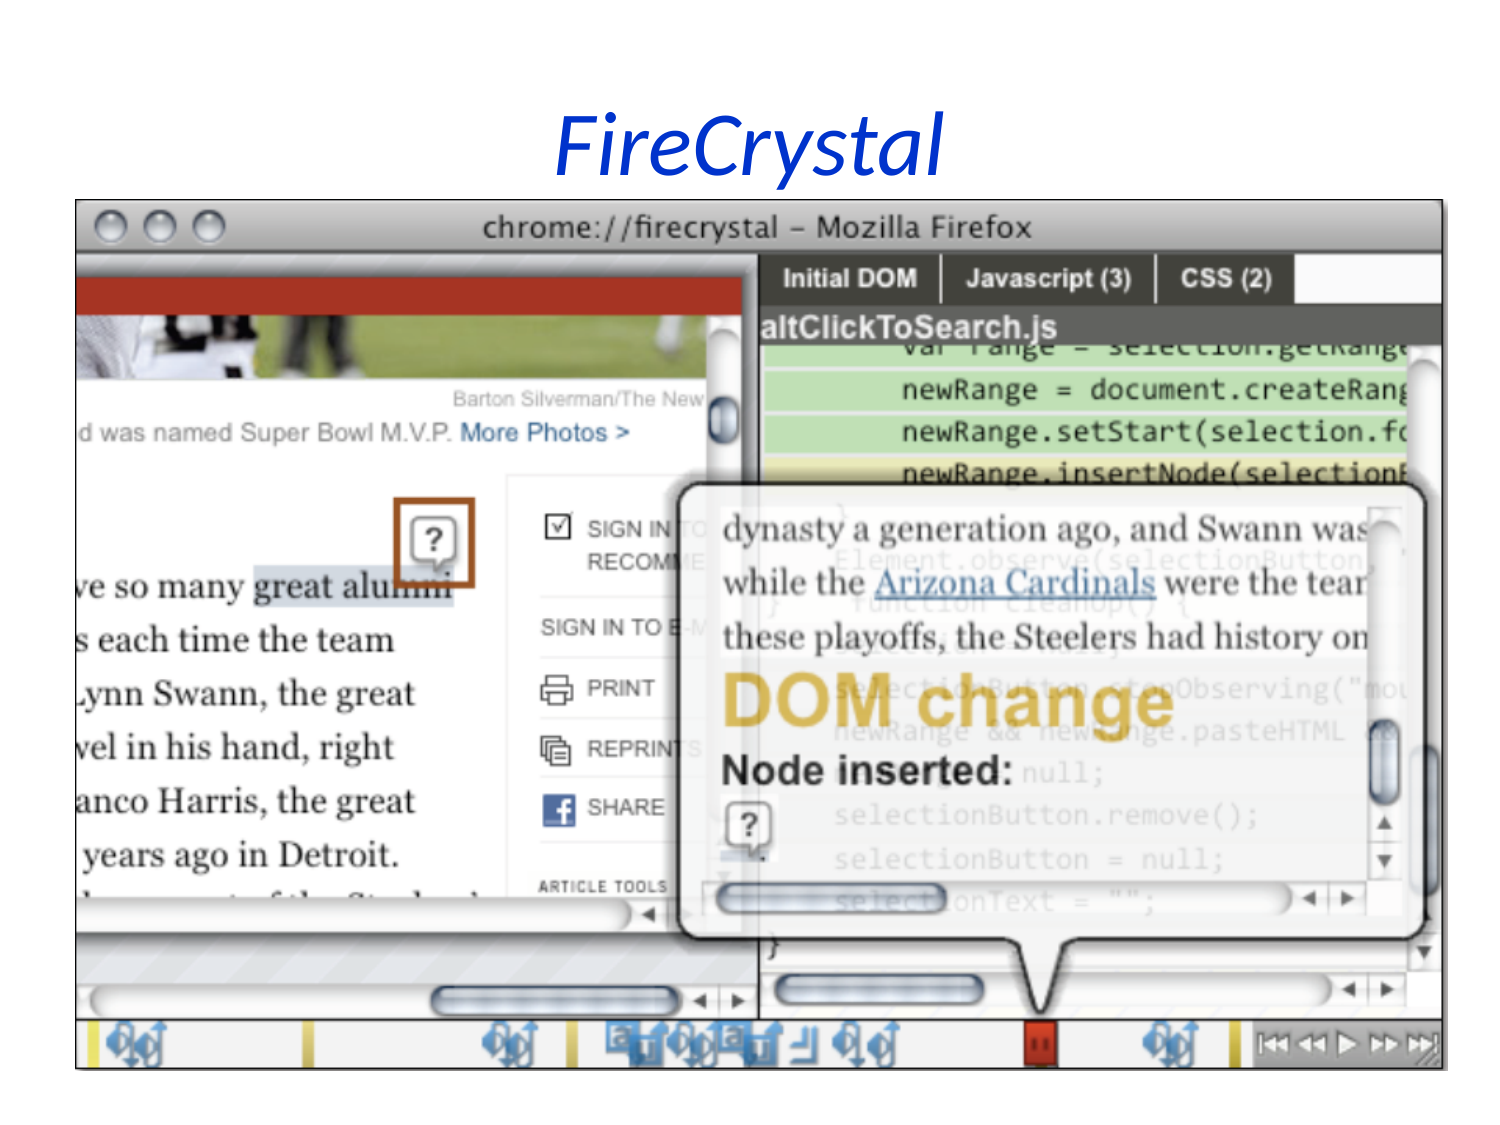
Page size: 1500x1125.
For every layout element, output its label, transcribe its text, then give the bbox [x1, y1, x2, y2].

text_box Finally, some tools  [49, 937, 1400, 1088]
picture [74, 199, 1448, 1071]
title FireCrystal [75, 45, 1425, 198]
